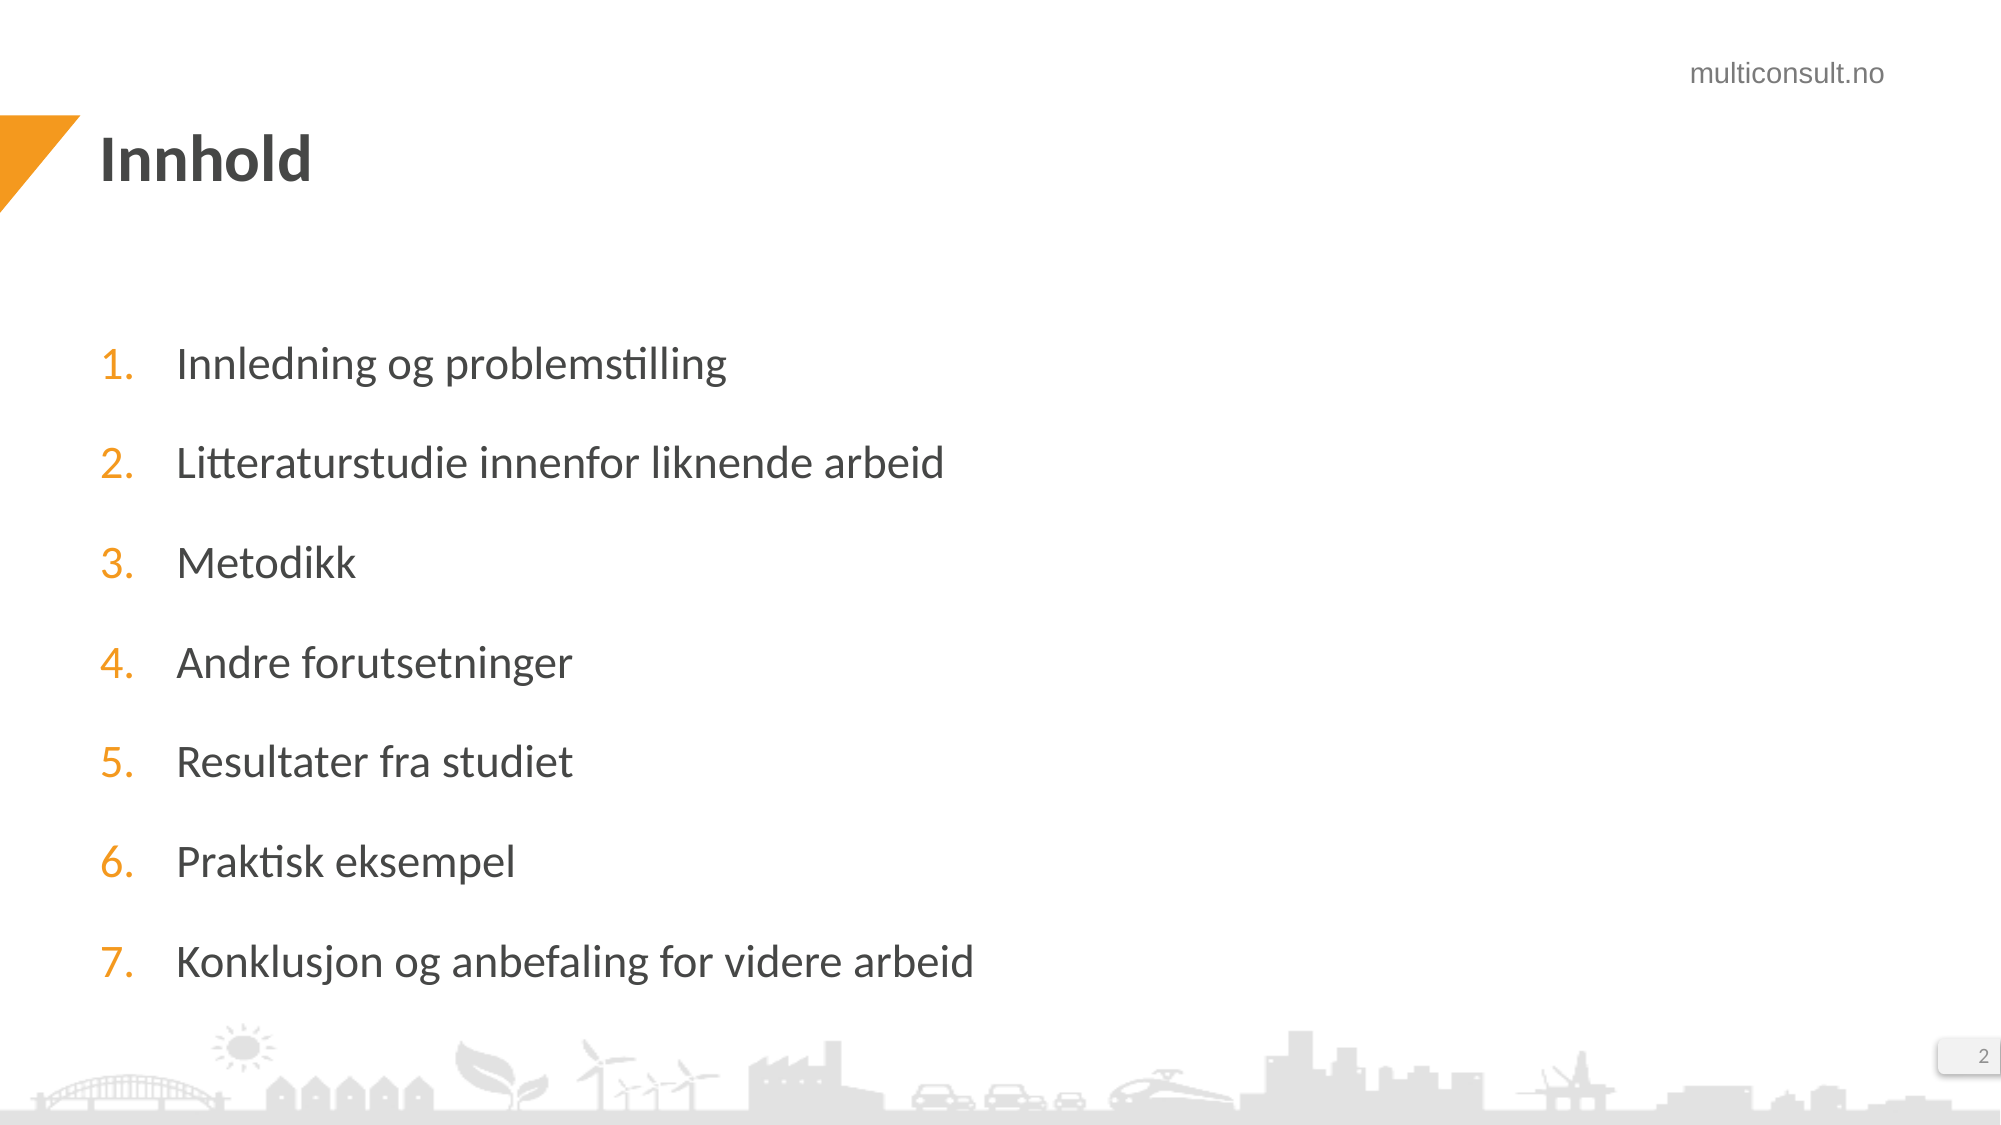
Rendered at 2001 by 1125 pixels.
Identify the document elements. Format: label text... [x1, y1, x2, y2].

title Innhold [99, 123, 1900, 262]
list Innledning og problemstilling Litteraturstudie innenfor liknende arbeid Metodikk Andre forutsetninger Resultater fra studiet Praktisk eksempel Konklusjon og anbefaling for videre arbeid [99, 285, 1900, 997]
